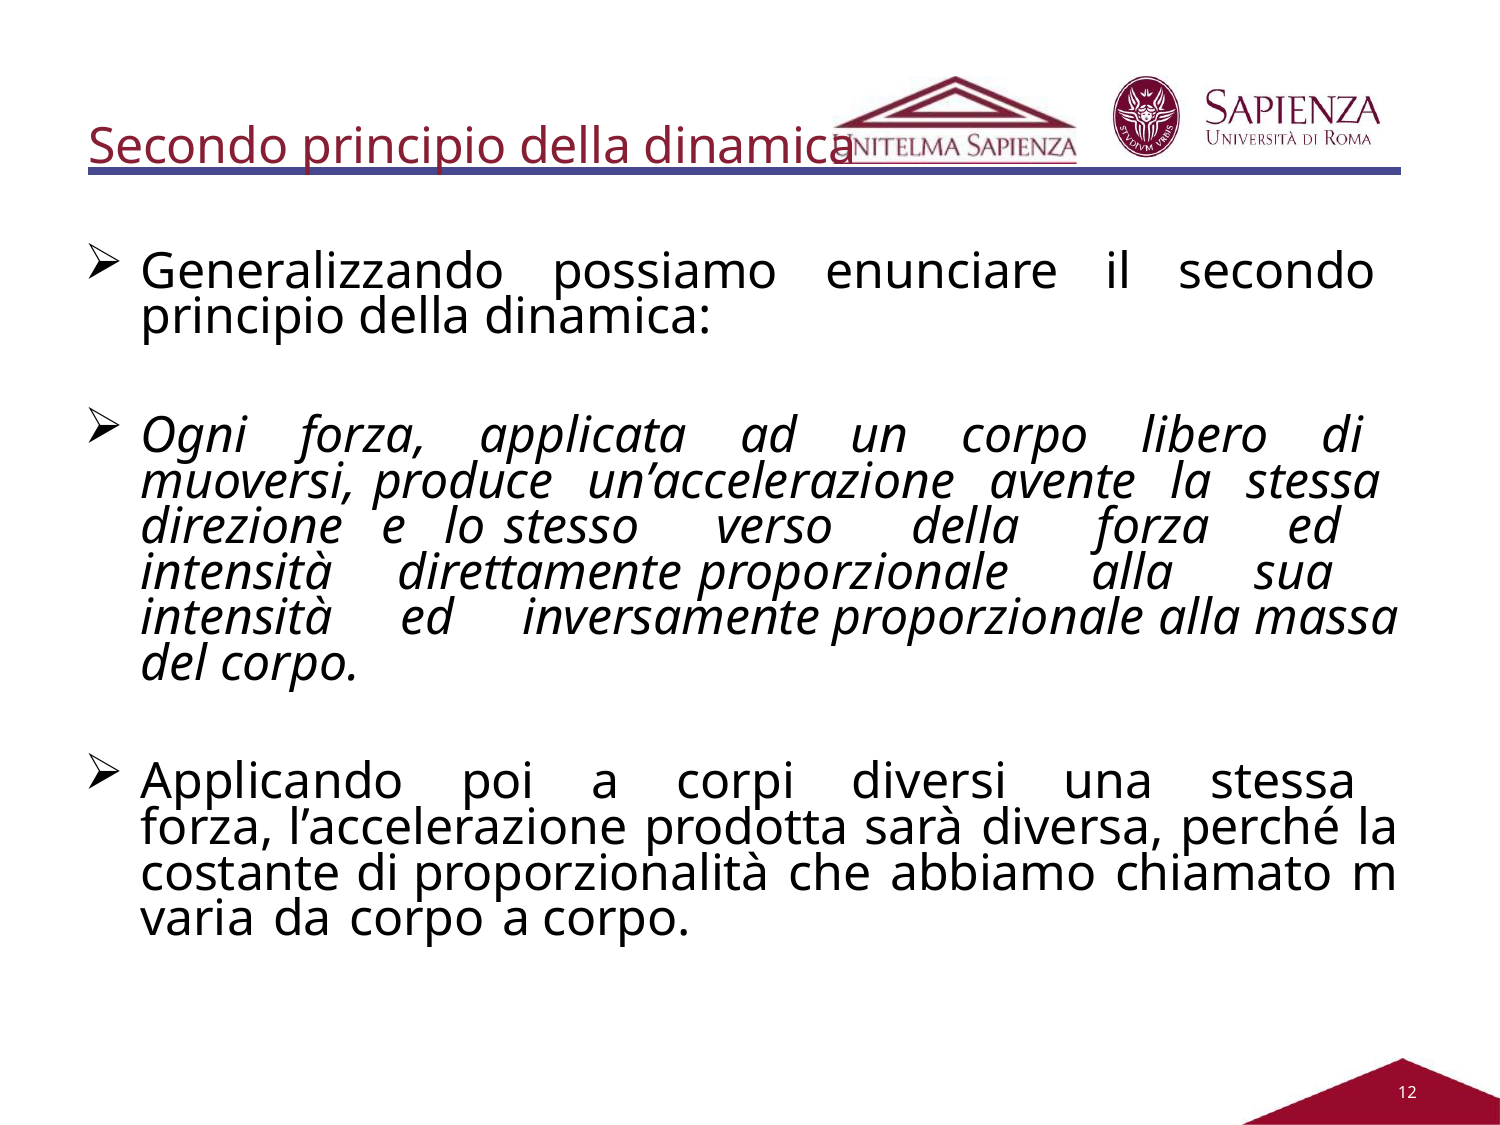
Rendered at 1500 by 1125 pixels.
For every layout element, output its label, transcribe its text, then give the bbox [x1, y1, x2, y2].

text_box Secondo principio della dinamica Generalizzando possiamo enunciare il secondo principio della dinamica: Ogni forza, applicata ad un corpo libero di muoversi, produce un’accelerazione avente la stessa direzione e lo stesso verso della forza ed intensità direttamente proporzionale alla sua intensità ed inversamente proporzionale alla massa del corpo. Applicando poi a corpi diversi una stessa forza, l’accelerazione prodotta sarà diversa, perché la costante di proporzionalità che abbiamo chiamato m varia da corpo a corpo. [82, 113, 1400, 945]
slide_number 11 [1393, 1081, 1422, 1125]
picture [832, 76, 1077, 113]
picture [1104, 66, 1414, 164]
picture [1241, 1058, 1500, 1125]
